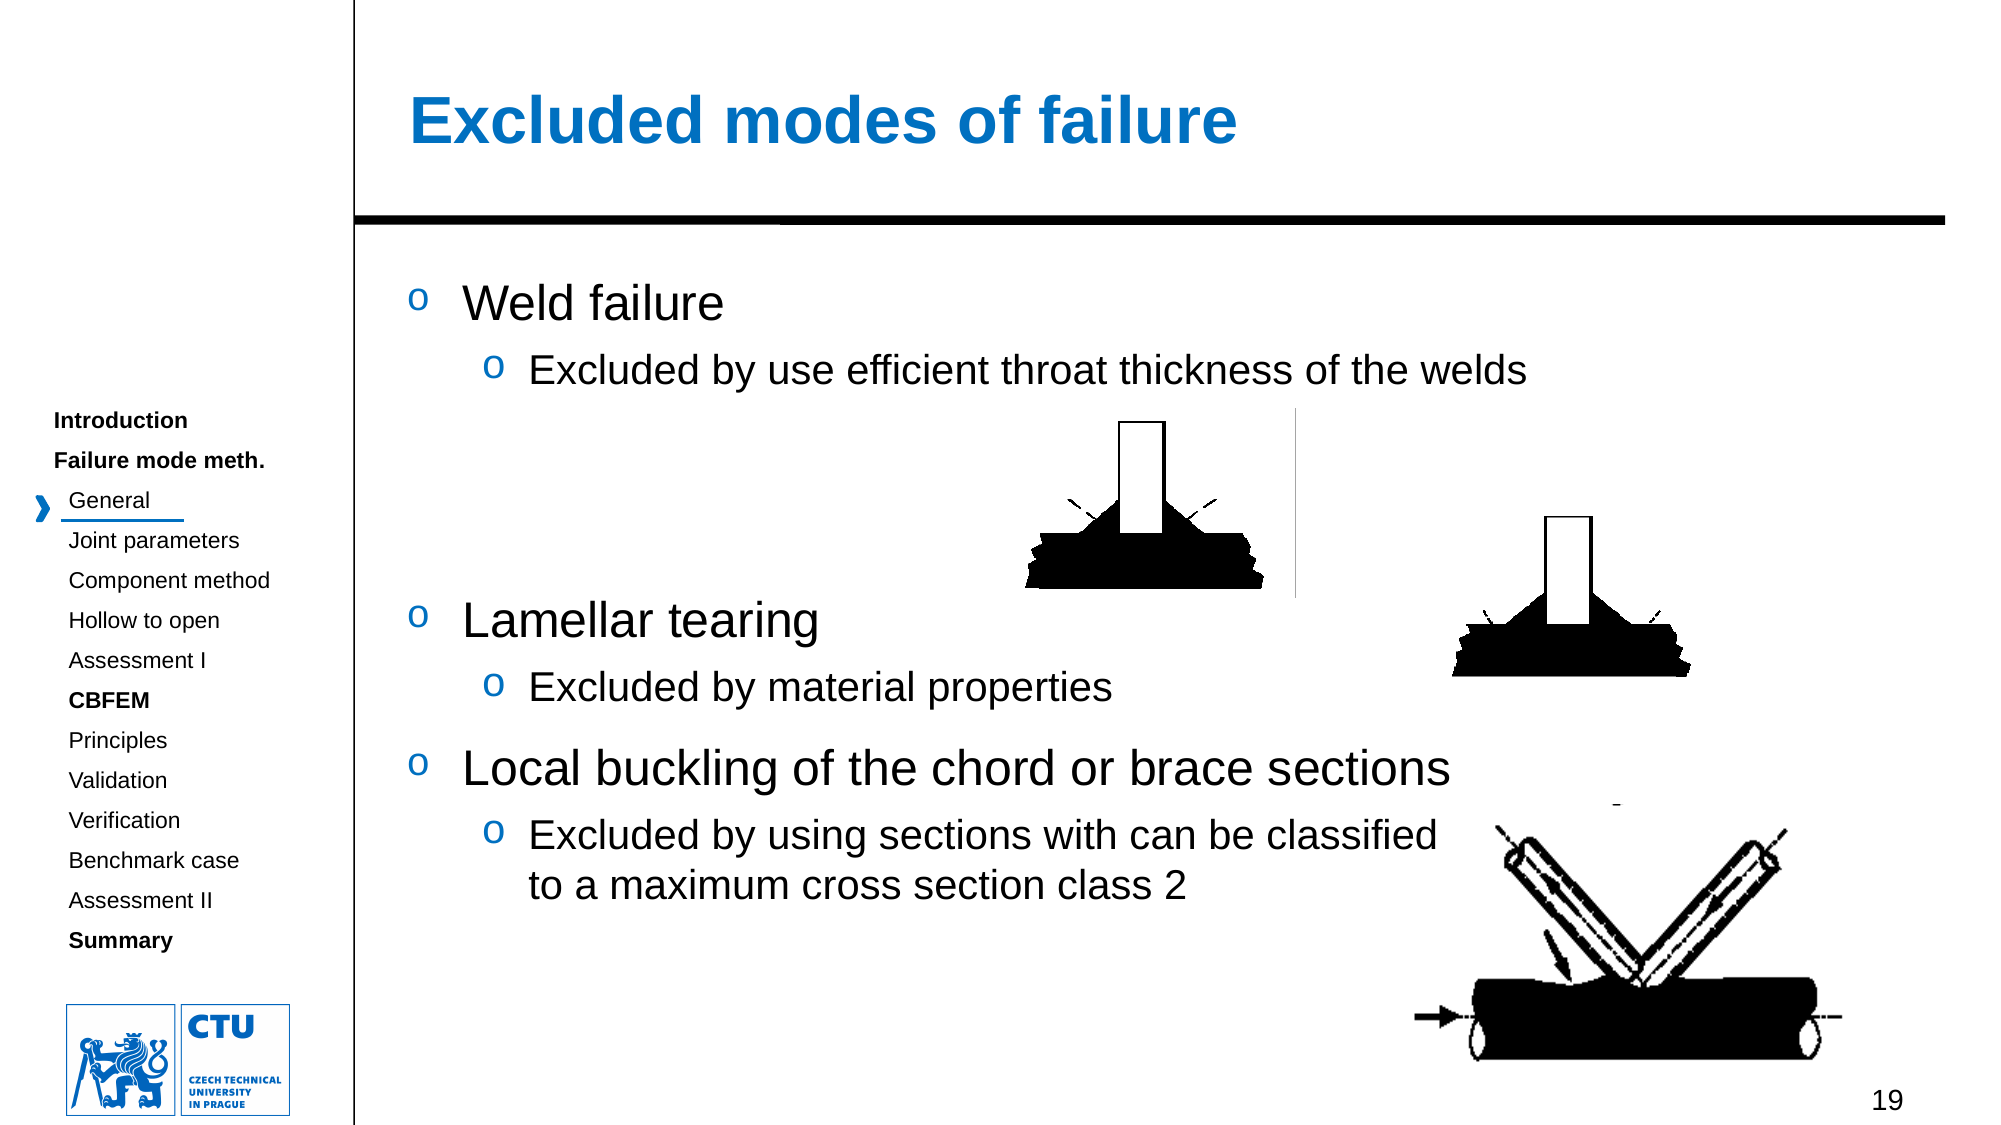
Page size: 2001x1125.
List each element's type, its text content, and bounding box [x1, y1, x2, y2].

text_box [36, 496, 184, 521]
title Excluded modes of failure [394, 41, 1899, 193]
picture [66, 1004, 290, 1116]
list Weld failure Excluded by use efficient throat thickness of the welds Lamellar tearing Excluded by material properties Local buckling of the chord or brace sections Excluded by using sections with can be classified to a maximum cross section class 2 [391, 262, 1910, 1071]
picture [1448, 496, 1698, 686]
picture [1401, 804, 1851, 1071]
picture [1011, 408, 1296, 599]
